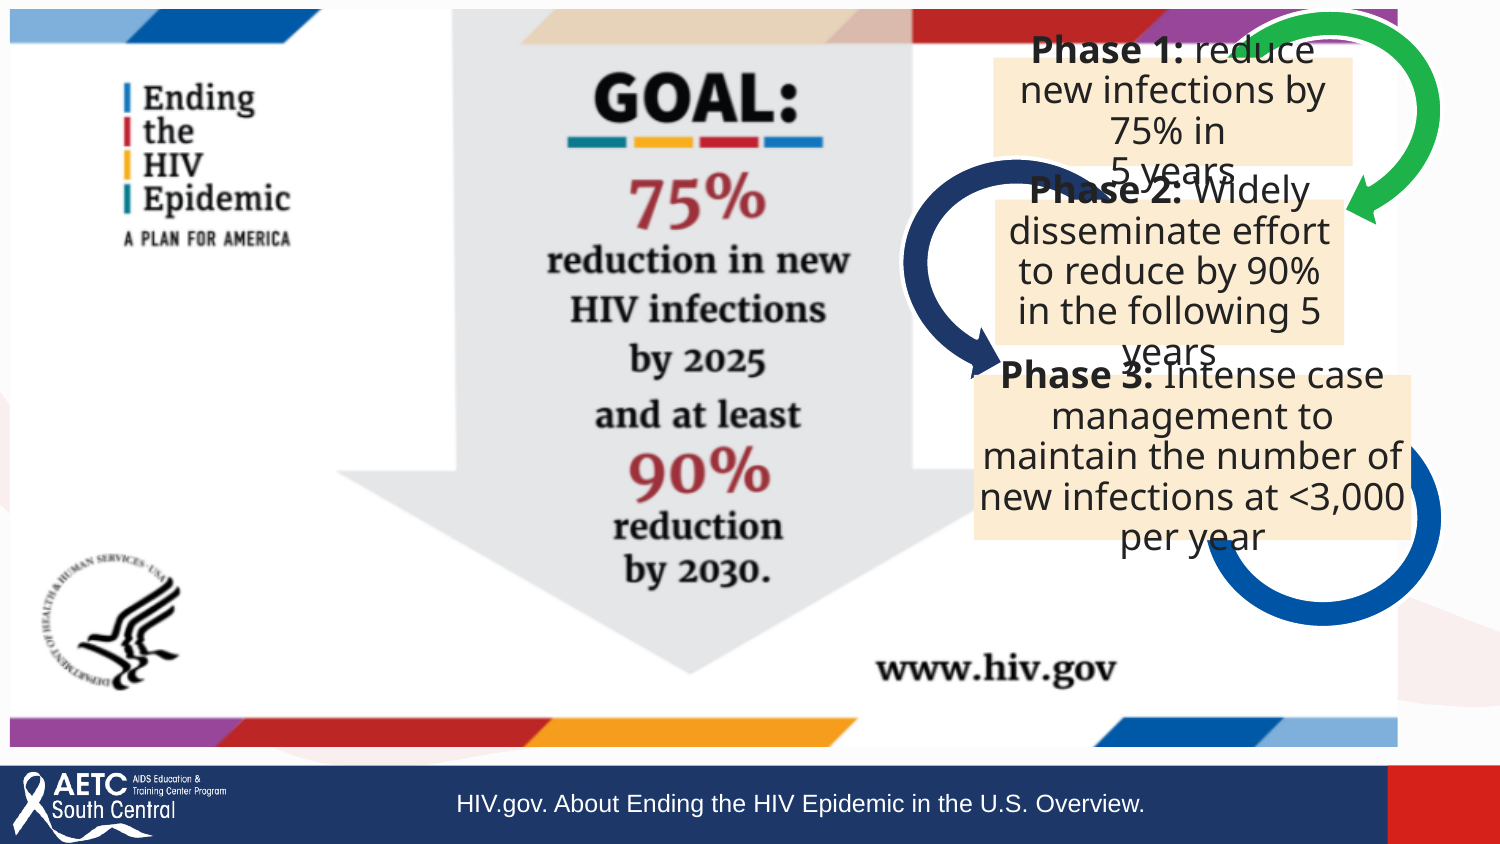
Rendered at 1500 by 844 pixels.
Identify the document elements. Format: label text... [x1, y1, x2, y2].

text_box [9, 8, 1476, 748]
text_box HIV.gov. About Ending the HIV Epidemic in the U.S. Overview. [327, 772, 1276, 809]
picture [12, 770, 227, 844]
